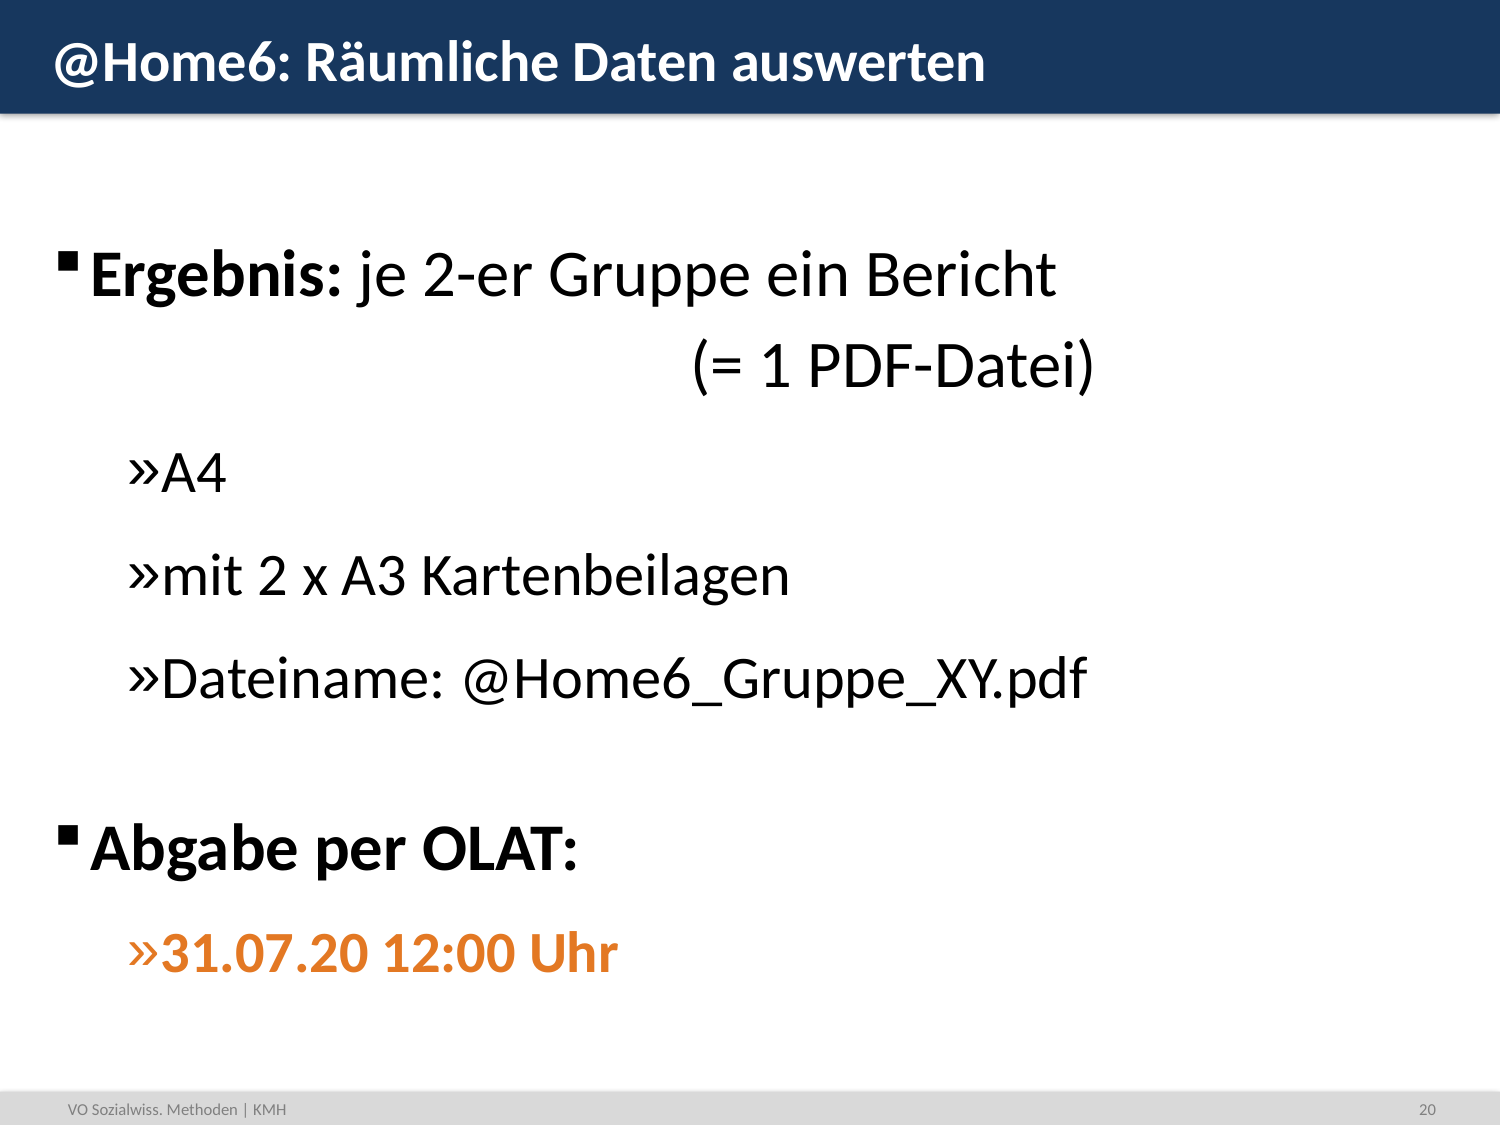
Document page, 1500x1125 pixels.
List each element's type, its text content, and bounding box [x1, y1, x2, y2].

title @Home6: Räumliche Daten auswerten [35, 15, 1451, 91]
list Ergebnis: je 2-er Gruppe ein Bericht (= 1 PDF-Datei) A4 mit 2 x A3 Kartenbeilagen Dateiname: @Home6_Gruppe_XY.pdf Abgabe per OLAT: 31.07.20 12:00 Uhr [38, 193, 1164, 1009]
